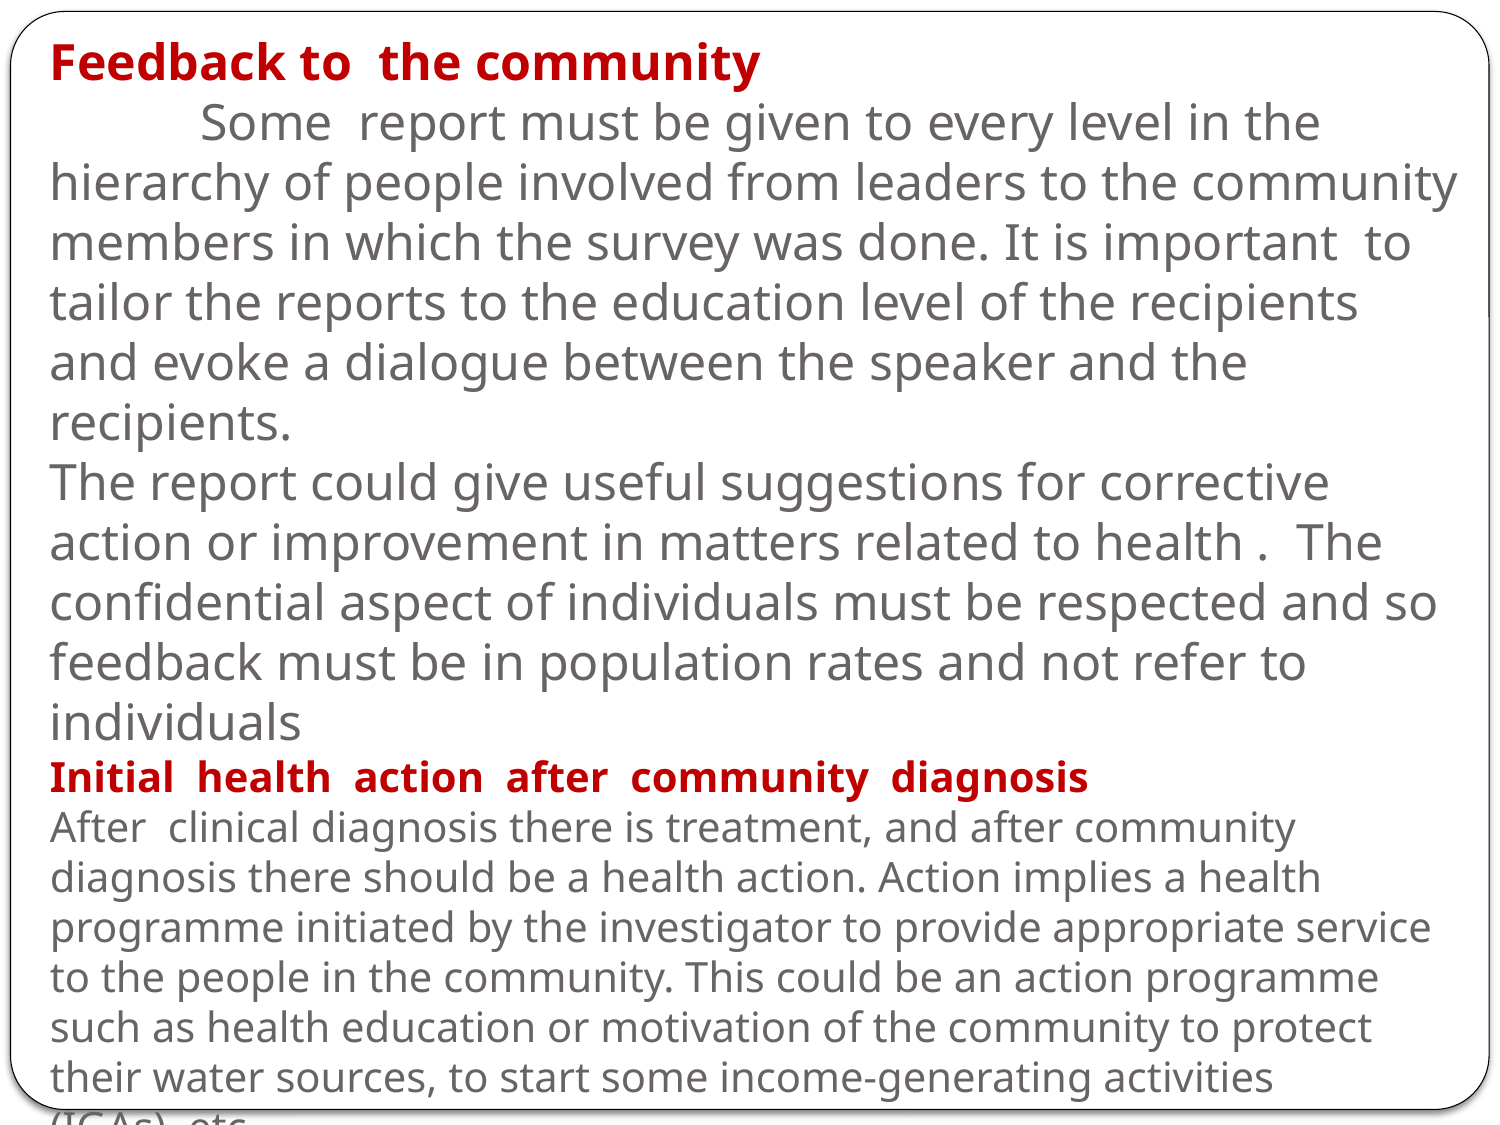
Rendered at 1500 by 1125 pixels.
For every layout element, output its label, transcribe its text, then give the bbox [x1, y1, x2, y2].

text_box Feedback to the community Some report must be given to every level in the hierarchy of people involved from leaders to the community members in which the survey was done. It is important to tailor the reports to the education level of the recipients and evoke a dialogue between the speaker and the recipients. The report could give useful suggestions for corrective action or improvement in matters related to health . The confidential aspect of individuals must be respected and so feedback must be in population rates and not refer to individuals Initial health action after community diagnosis After clinical diagnosis there is treatment, and after community diagnosis there should be a health action. Action implies a health programme initiated by the investigator to provide appropriate service to the people in the community. This could be an action programme such as health education or motivation of the community to protect their water sources, to start some income-generating activities (IGAs) ,etc Evaluation of the health action Assessing the effectiveness of the programme can be done through interaction with the community leaders, observing some environmental improvements, improved immunization coverage , reduction of the number of cases of the common conditions etc [35, 23, 1477, 1125]
